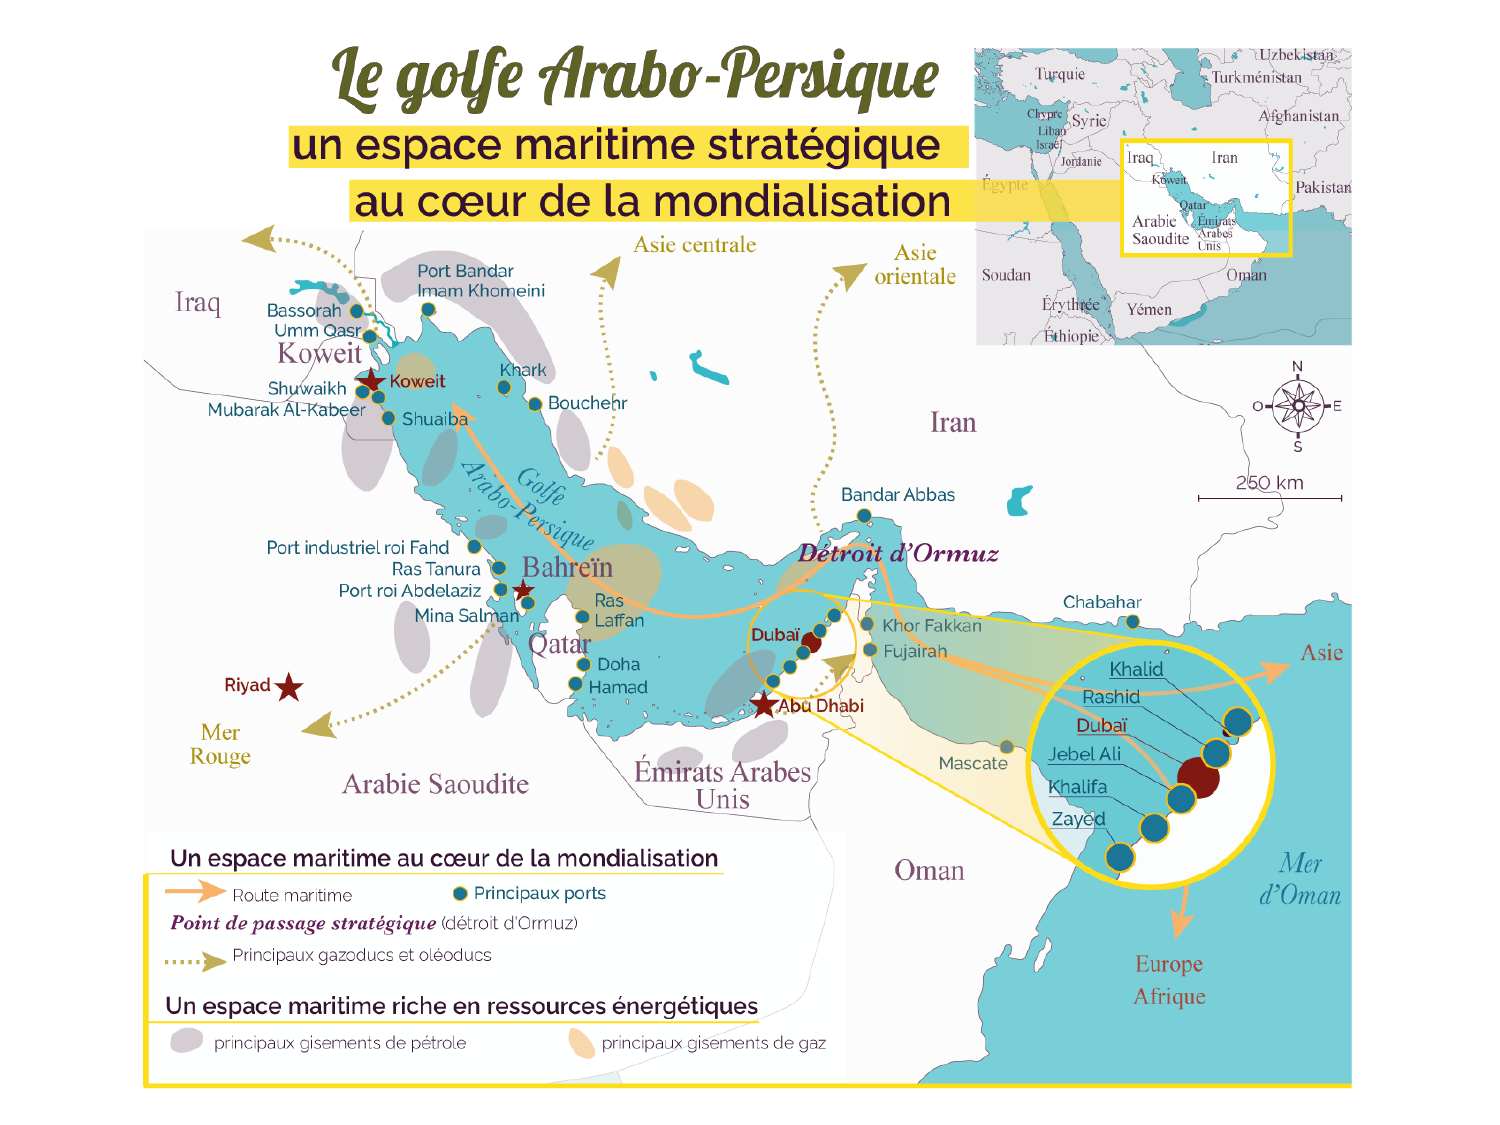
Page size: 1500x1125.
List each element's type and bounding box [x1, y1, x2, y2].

picture [134, 0, 1365, 1125]
